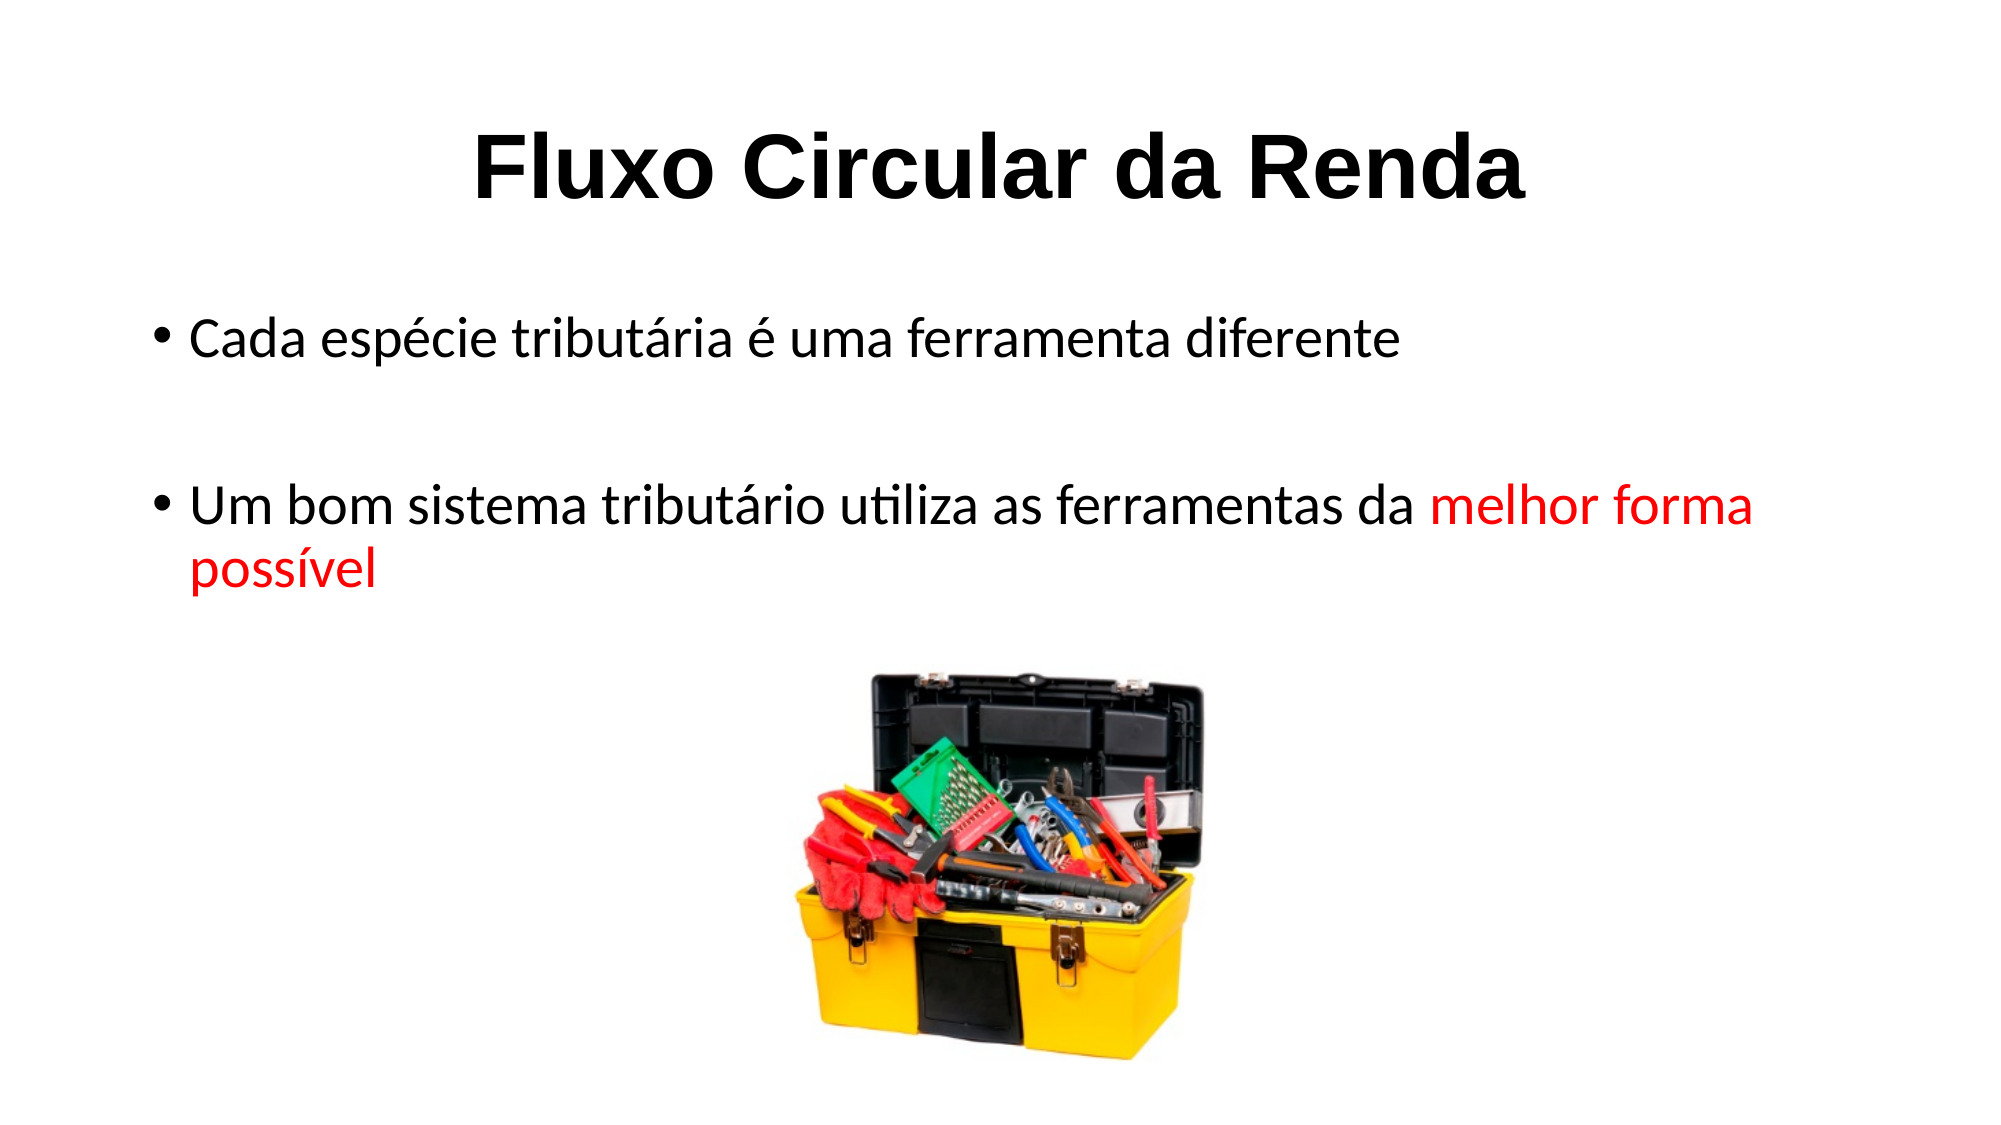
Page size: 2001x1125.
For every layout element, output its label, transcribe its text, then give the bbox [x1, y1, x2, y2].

list Cada espécie tributária é uma ferramenta diferente Um bom sistema tributário utiliza as ferramentas da melhor forma possível [137, 299, 1863, 1014]
title Fluxo Circular da Renda [137, 59, 1863, 278]
picture [701, 664, 1304, 1067]
